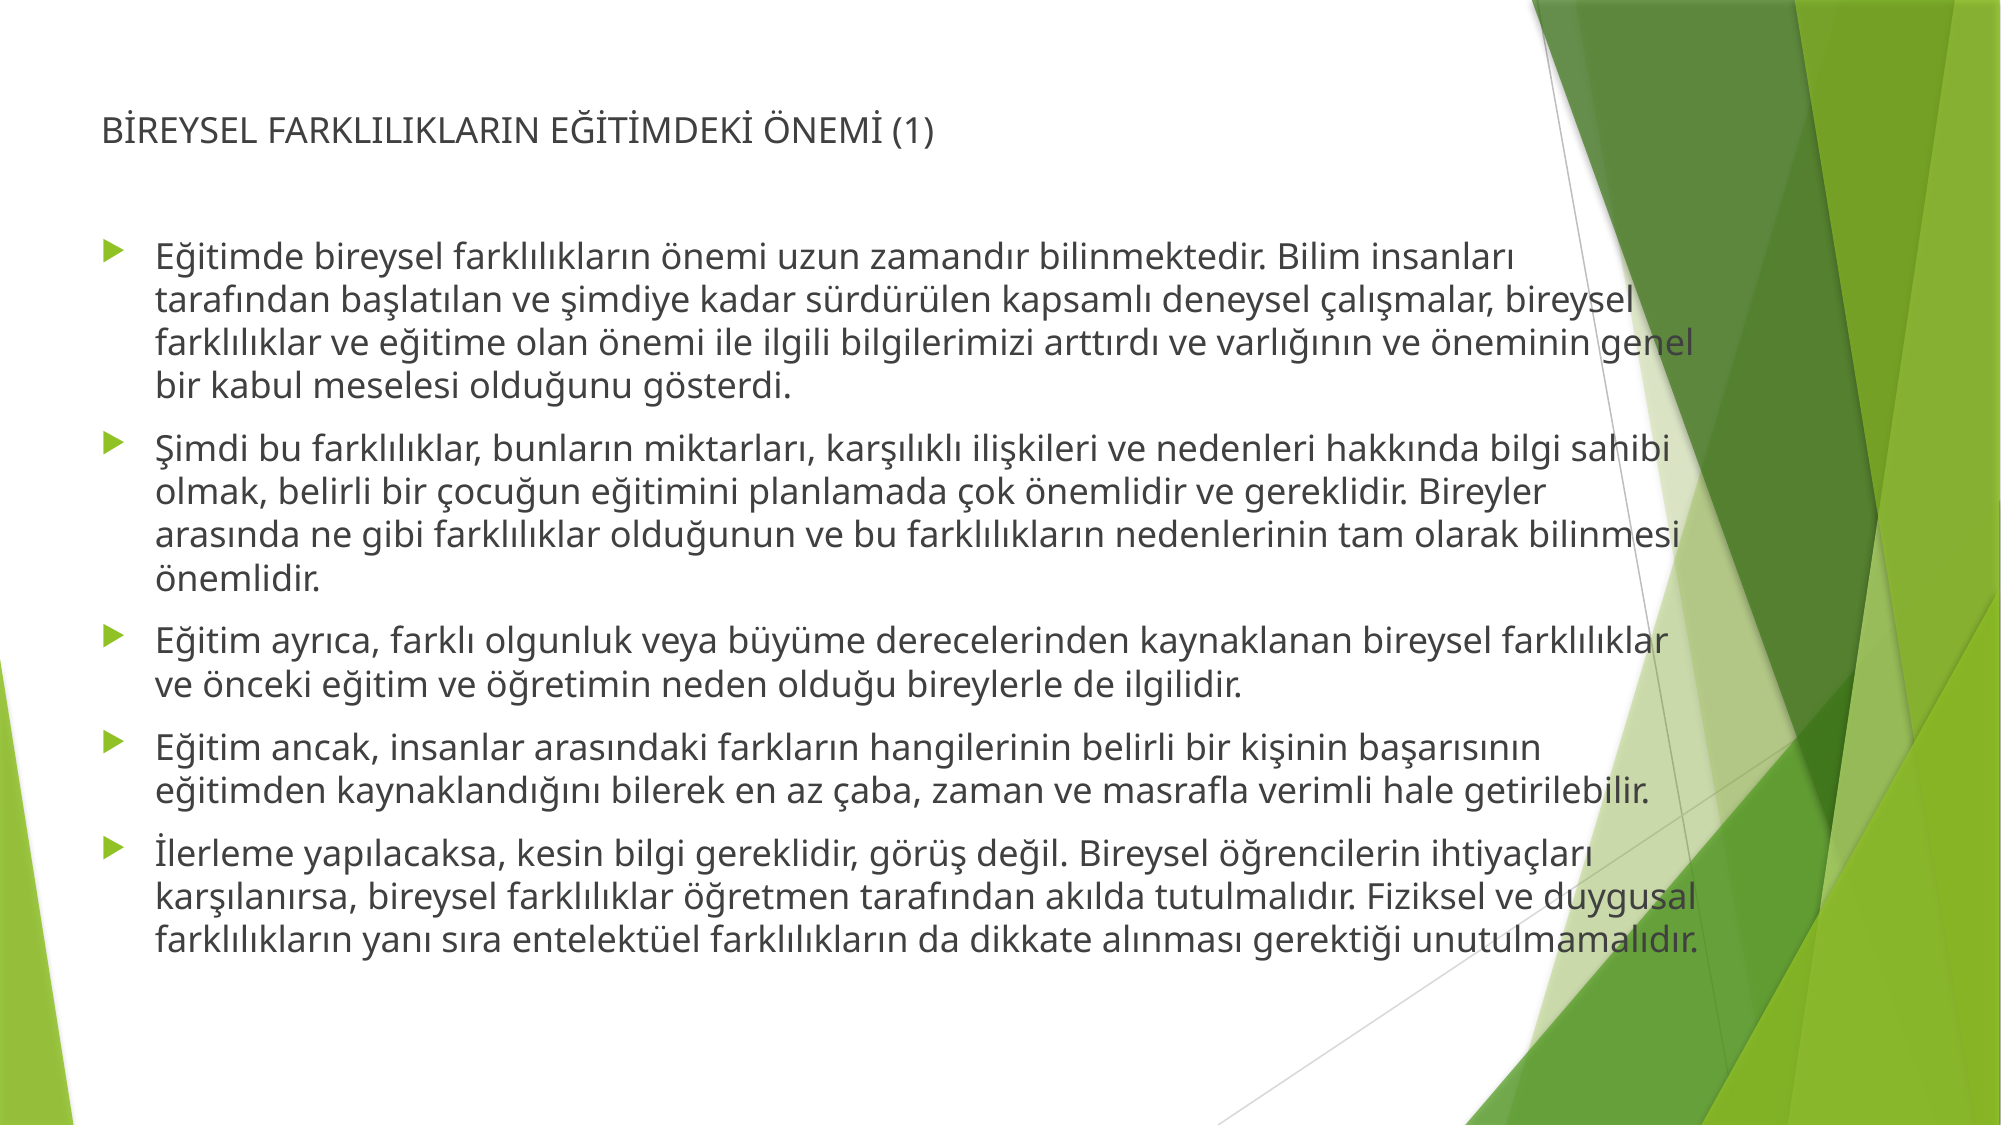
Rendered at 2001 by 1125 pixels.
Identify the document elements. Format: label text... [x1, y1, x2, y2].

list BİREYSEL FARKLILIKLARIN EĞİTİMDEKİ ÖNEMİ (1) Eğitimde bireysel farklılıkların önemi uzun zamandır bilinmektedir. Bilim insanları tarafından başlatılan ve şimdiye kadar sürdürülen kapsamlı deneysel çalışmalar, bireysel farklılıklar ve eğitime olan önemi ile ilgili bilgilerimizi arttırdı ve varlığının ve öneminin genel bir kabul meselesi olduğunu gösterdi. Şimdi bu farklılıklar, bunların miktarları, karşılıklı ilişkileri ve nedenleri hakkında bilgi sahibi olmak, belirli bir çocuğun eğitimini planlamada çok önemlidir ve gereklidir. Bireyler arasında ne gibi farklılıklar olduğunun ve bu farklılıkların nedenlerinin tam olarak bilinmesi önemlidir. Eğitim ayrıca, farklı olgunluk veya büyüme derecelerinden kaynaklanan bireysel farklılıklar ve önceki eğitim ve öğretimin neden olduğu bireylerle de ilgilidir. Eğitim ancak, insanlar arasındaki farkların hangilerinin belirli bir kişinin başarısının eğitimden kaynaklandığını bilerek en az çaba, zaman ve masrafla verimli hale getirilebilir. İlerleme yapılacaksa, kesin bilgi gereklidir, görüş değil. Bireysel öğrencilerin ihtiyaçları karşılanırsa, bireysel farklılıklar öğretmen tarafından akılda tutulmalıdır. Fiziksel ve duygusal farklılıkların yanı sıra entelektüel farklılıkların da dikkate alınması gerektiği unutulmamalıdır. [85, 99, 1717, 1003]
